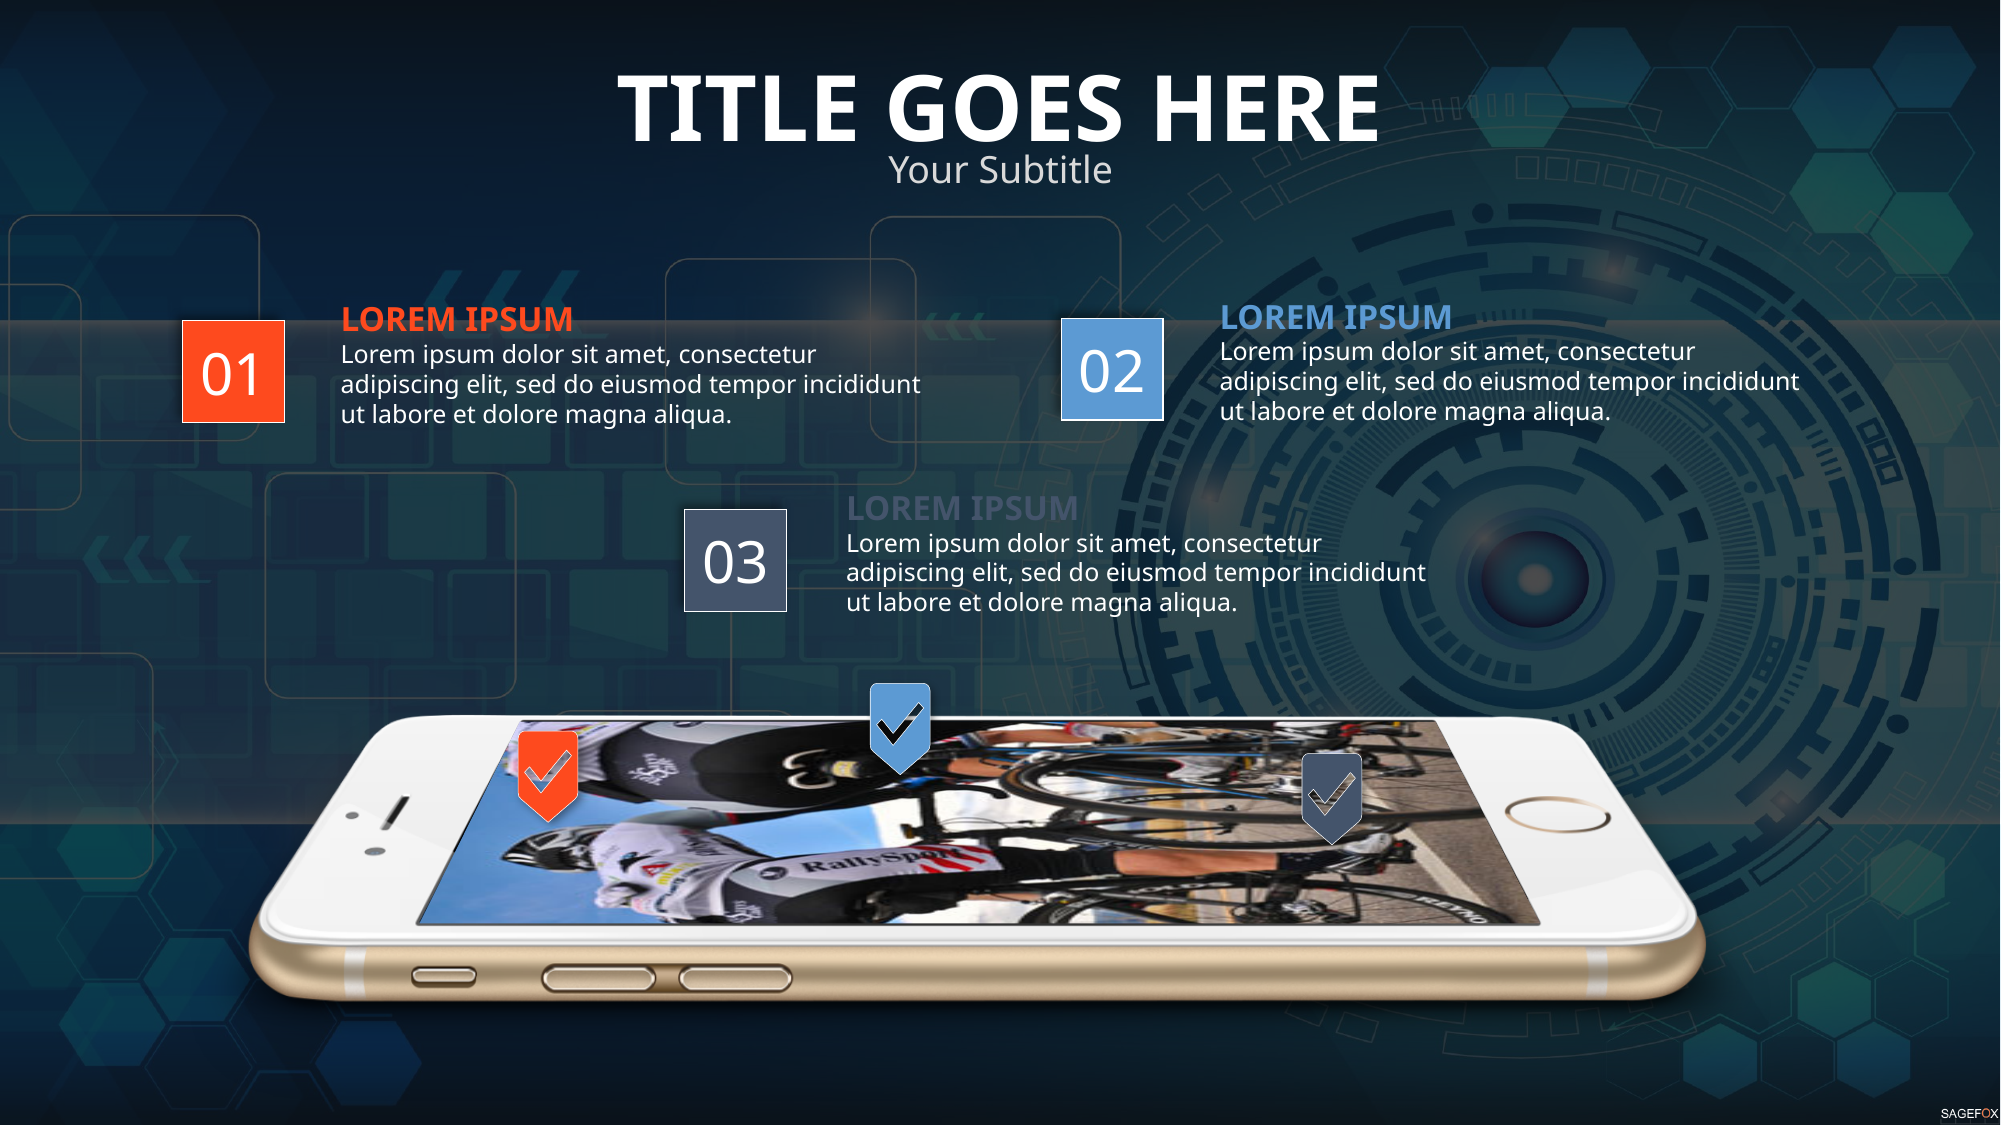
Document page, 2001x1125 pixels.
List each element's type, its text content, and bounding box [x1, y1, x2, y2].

picture [0, 0, 2001, 1125]
text_box 02 [1060, 317, 1164, 421]
text_box 01 [181, 320, 285, 424]
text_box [548, 42, 1452, 199]
text_box 03 [683, 508, 787, 560]
text_box LOREM IPSUM Lorem ipsum dolor sit amet, consectetur adipiscing elit, sed do eiusmod tempor incididunt ut labore et dolore magna aliqua. [330, 293, 937, 434]
text_box LOREM IPSUM Lorem ipsum dolor sit amet, consectetur adipiscing elit, sed do eiusmod tempor incididunt ut labore et dolore magna aliqua. [1209, 290, 1815, 431]
text_box LOREM IPSUM Lorem ipsum dolor sit amet, consectetur adipiscing elit, sed do eiusmod tempor incididunt ut labore et dolore magna aliqua. [836, 482, 1442, 560]
